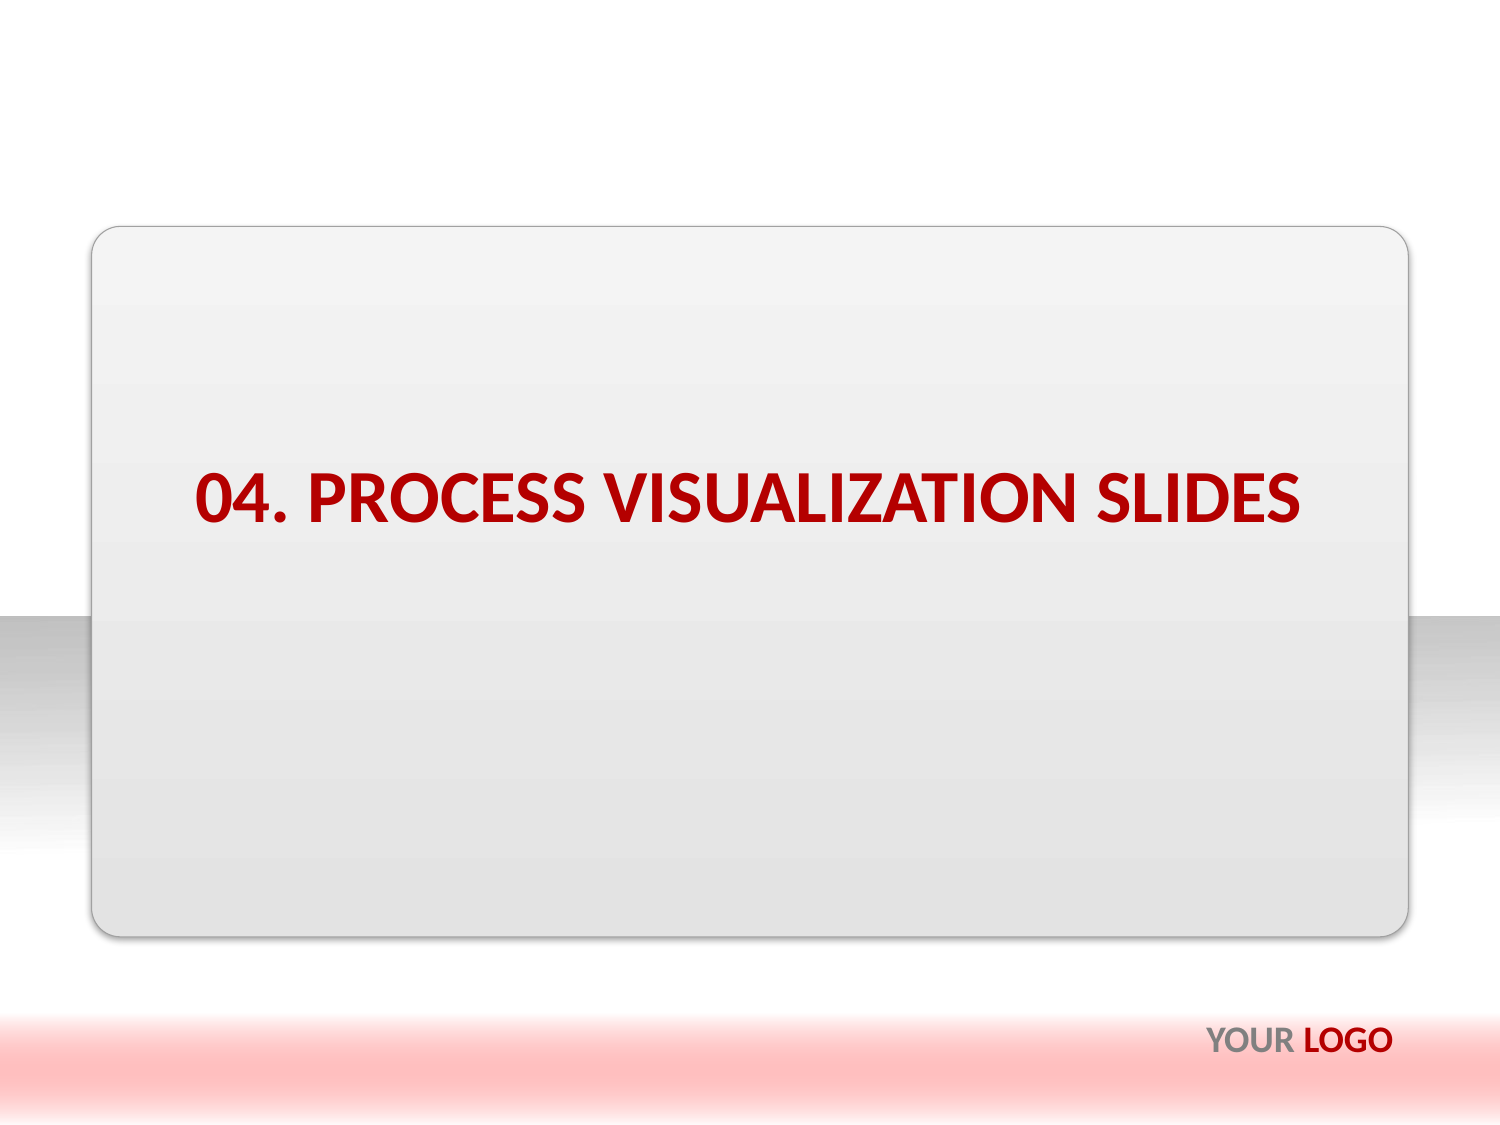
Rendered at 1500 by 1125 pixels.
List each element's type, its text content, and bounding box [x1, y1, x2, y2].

list 04. PROCESS VISUALIZATION SLIDES [135, 440, 1362, 559]
picture [0, 0, 1500, 1021]
text_box YOUR LOGO [74, 1007, 1409, 1090]
